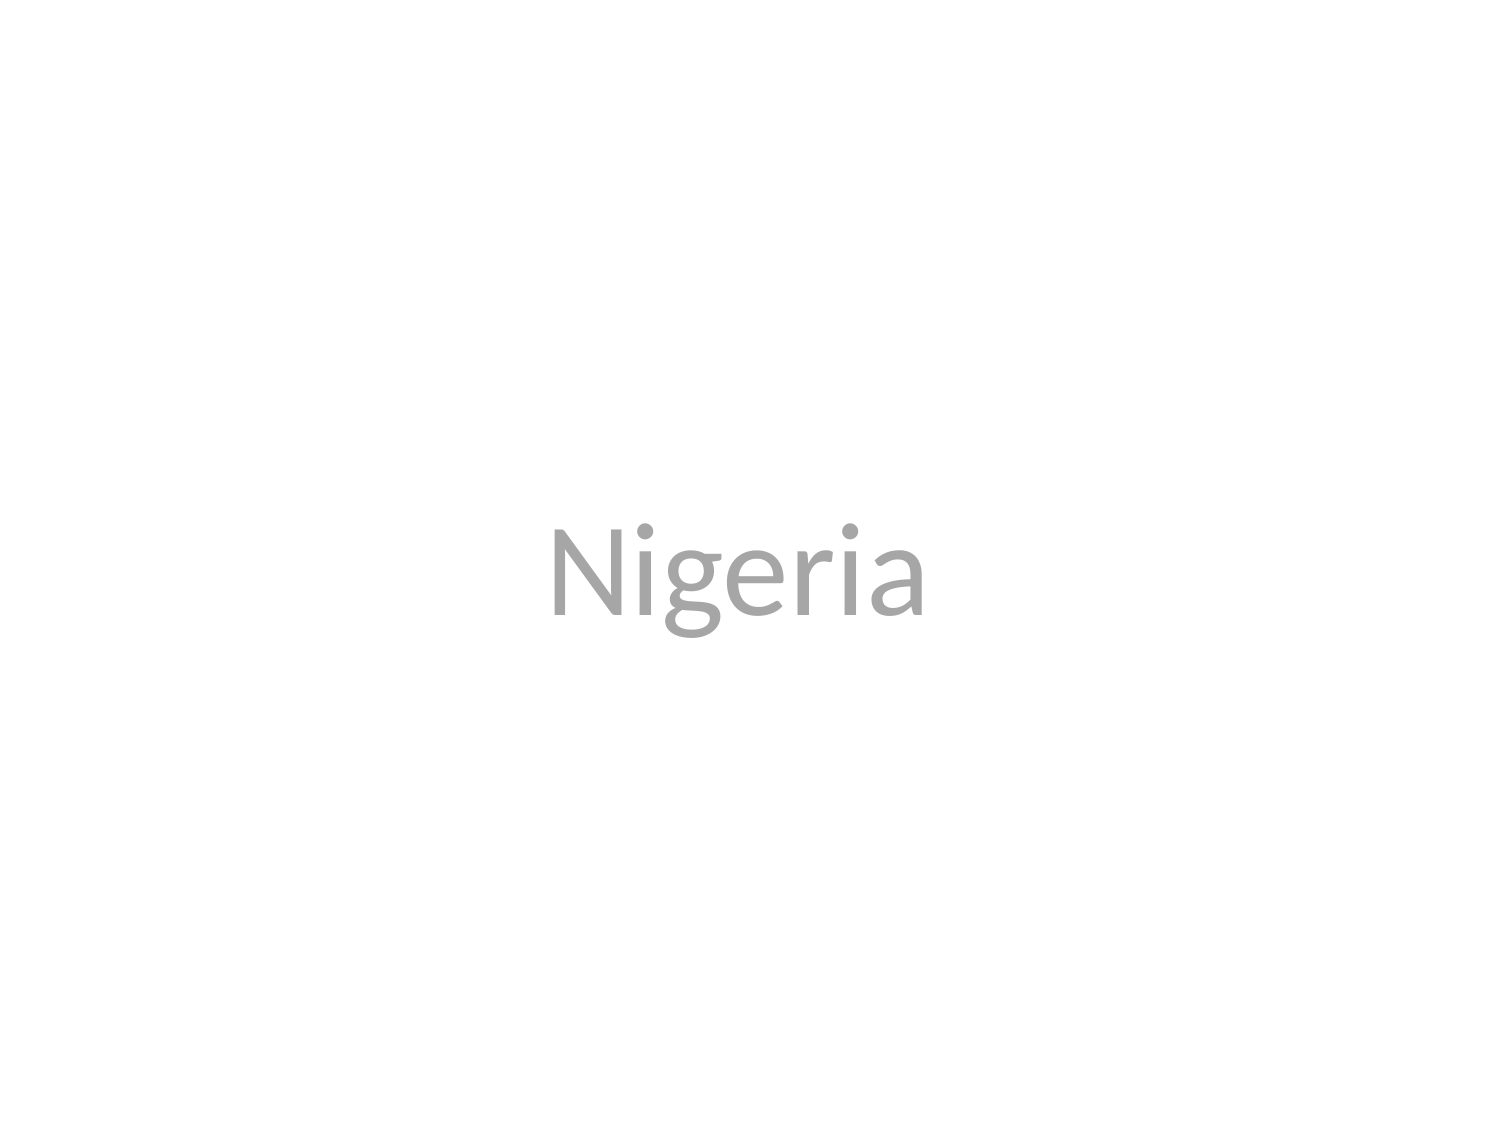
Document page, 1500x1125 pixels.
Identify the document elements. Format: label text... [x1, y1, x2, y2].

list Nigeria [62, 474, 1413, 650]
